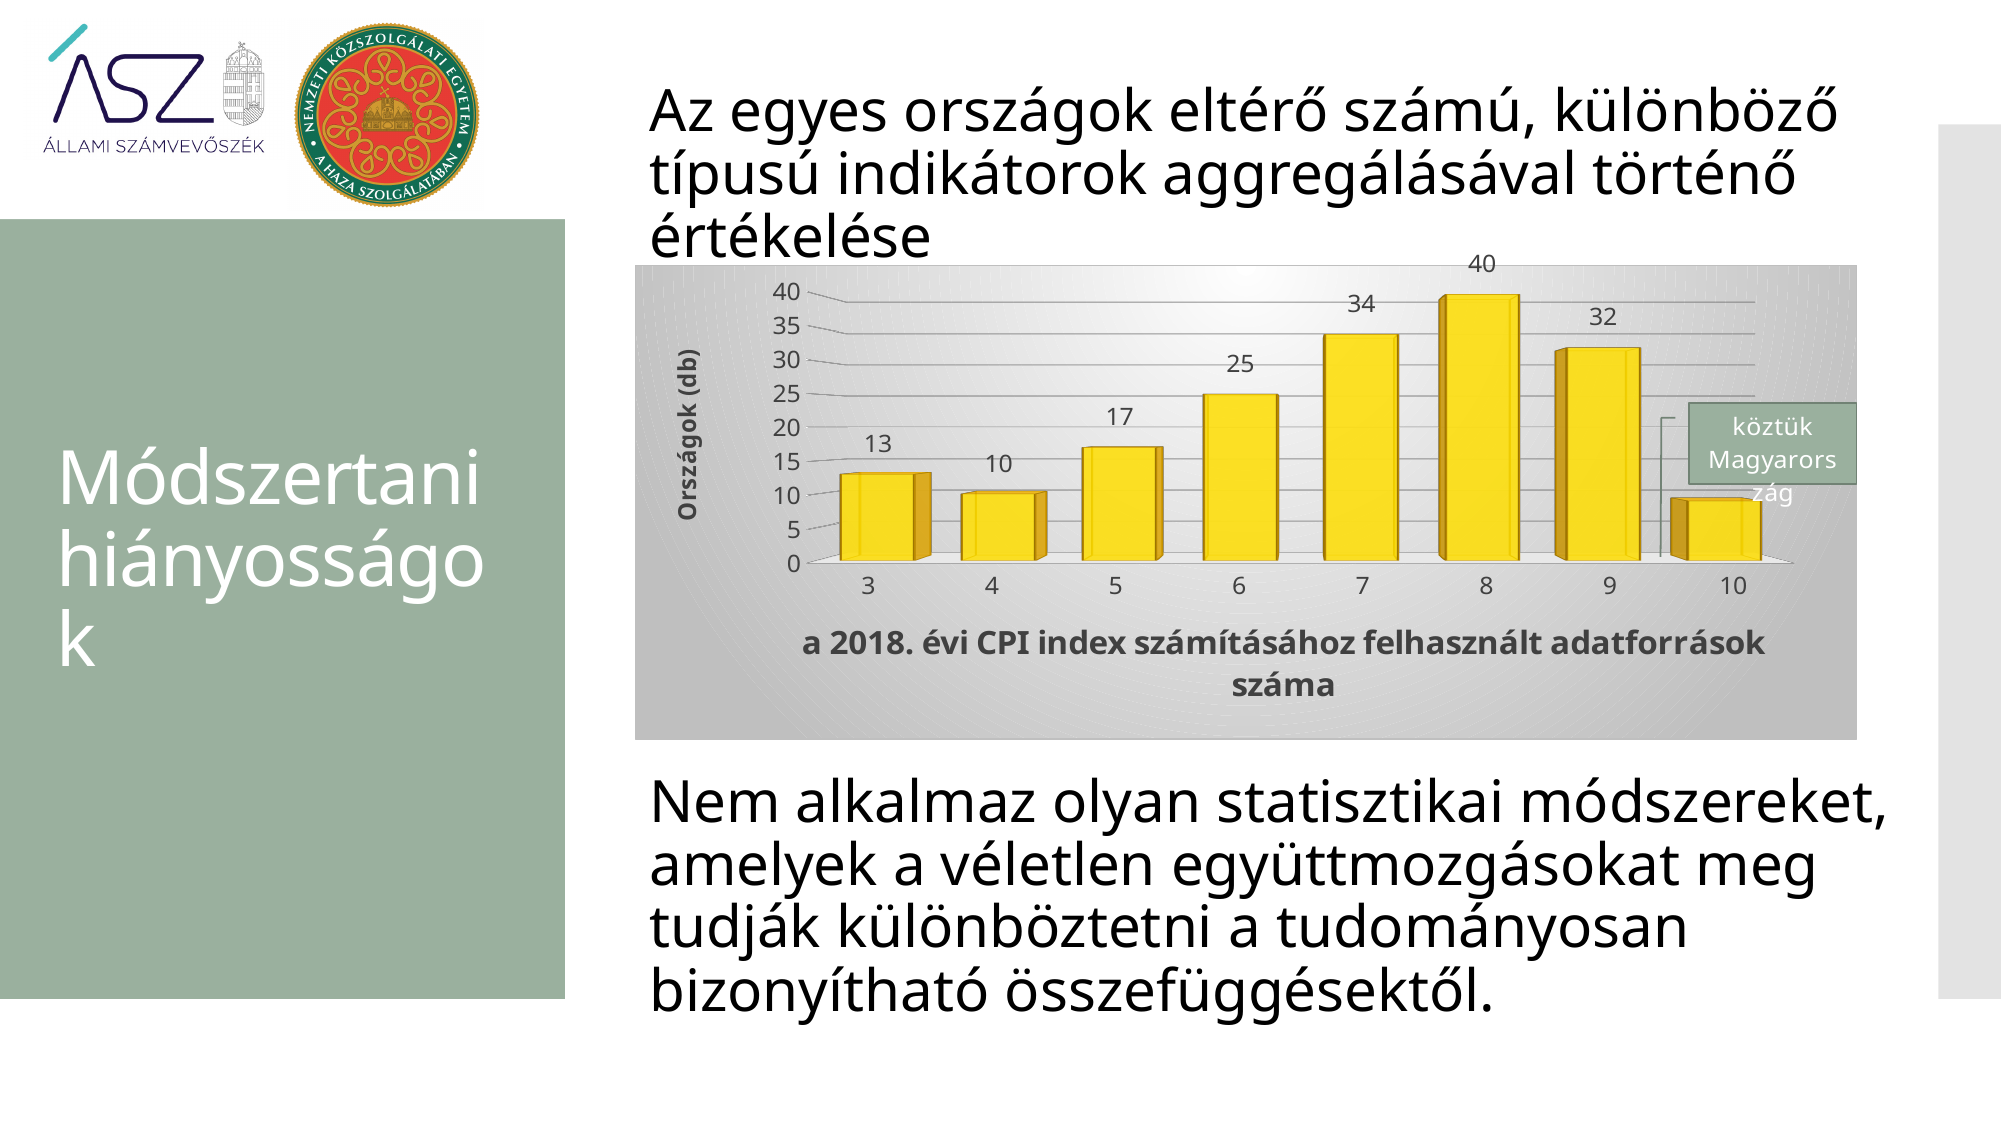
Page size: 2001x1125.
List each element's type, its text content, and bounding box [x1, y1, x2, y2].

list Az egyes országok eltérő számú, különböző típusú indikátorok aggregálásával történő értékelése [634, 87, 1875, 265]
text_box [0, 8, 566, 220]
text_box Nem alkalmaz olyan statisztikai módszereket, amelyek a véletlen együttmozgásokat meg tudják különböztetni a tudományosan bizonyítható összefüggésektől. [634, 764, 1970, 1031]
chart [634, 246, 1858, 741]
title Módszertani hiányosságok [41, 220, 525, 940]
picture [22, 17, 286, 161]
